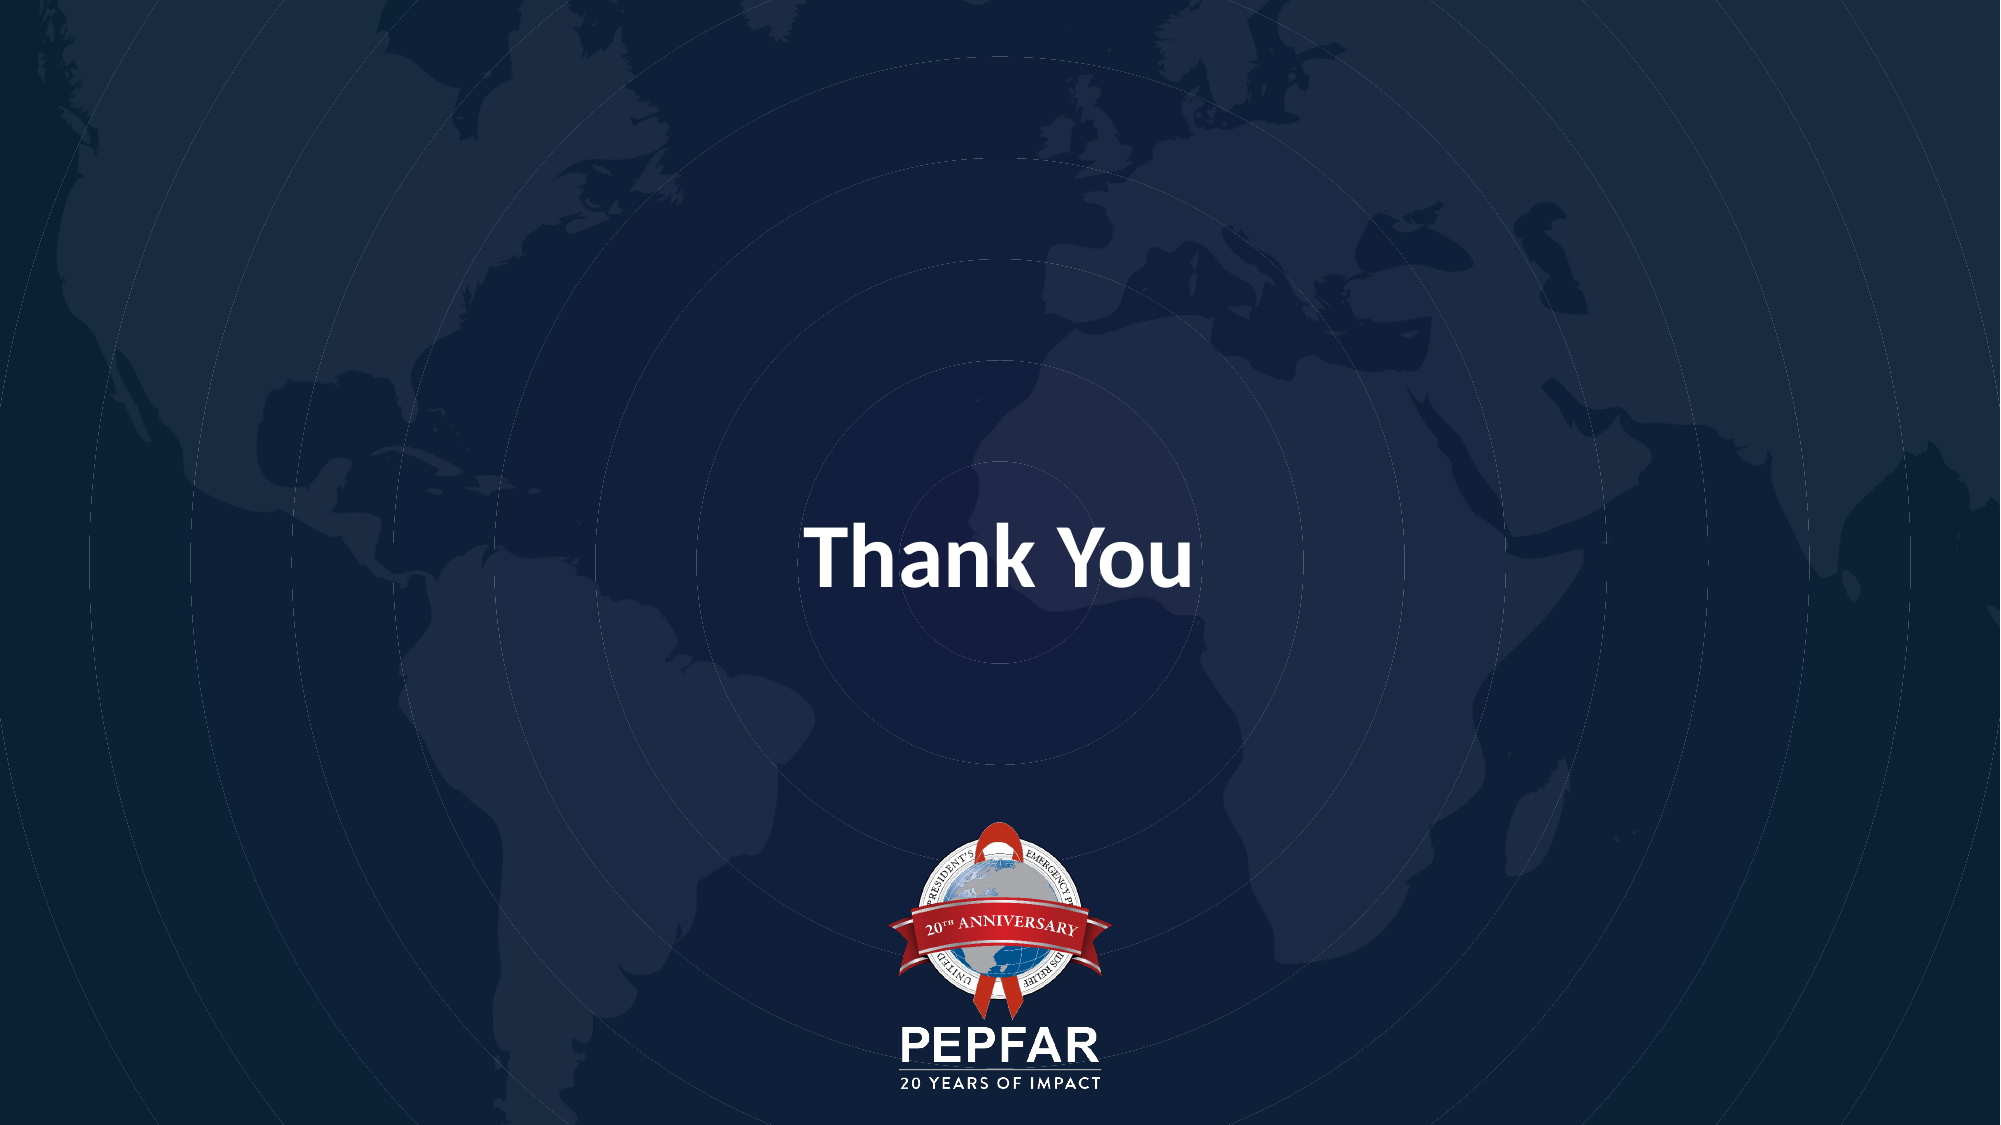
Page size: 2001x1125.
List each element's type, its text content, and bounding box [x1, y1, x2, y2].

picture [887, 822, 1113, 1089]
title Thank You [50, 469, 1950, 656]
